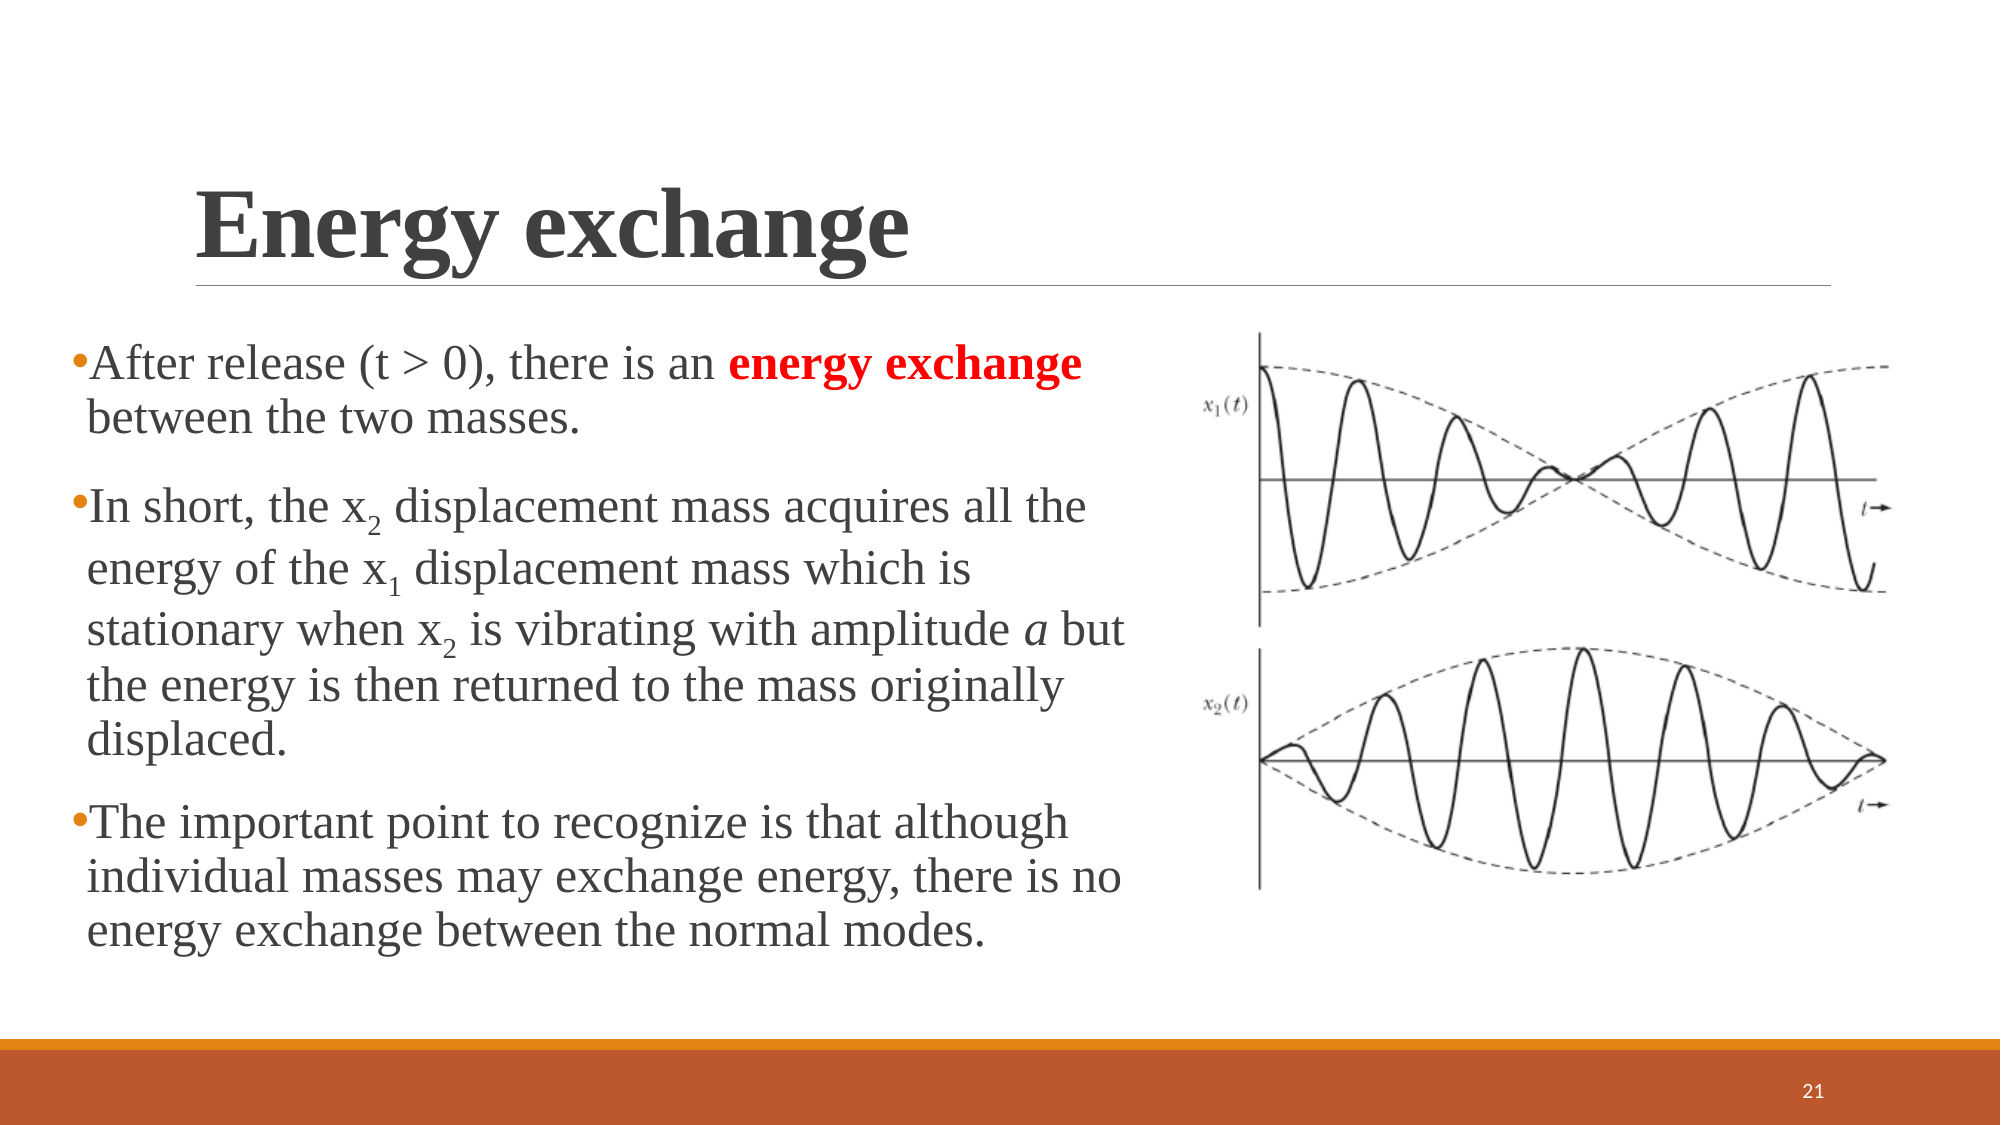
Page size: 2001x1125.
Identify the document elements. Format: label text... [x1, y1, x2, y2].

title Energy exchange [180, 47, 1830, 285]
list After release (t > 0), there is an energy exchange between the two masses. In short, the x2 displacement mass acquires all the energy of the x1 displacement mass which is stationary when x2 is vibrating with amplitude a but the energy is then returned to the mass originally displaced. The important point to recognize is that although individual masses may exchange energy, there is no energy exchange between the normal modes. [71, 329, 1144, 1021]
slide_number 21 [1624, 1059, 1840, 1120]
picture [1166, 328, 1980, 910]
